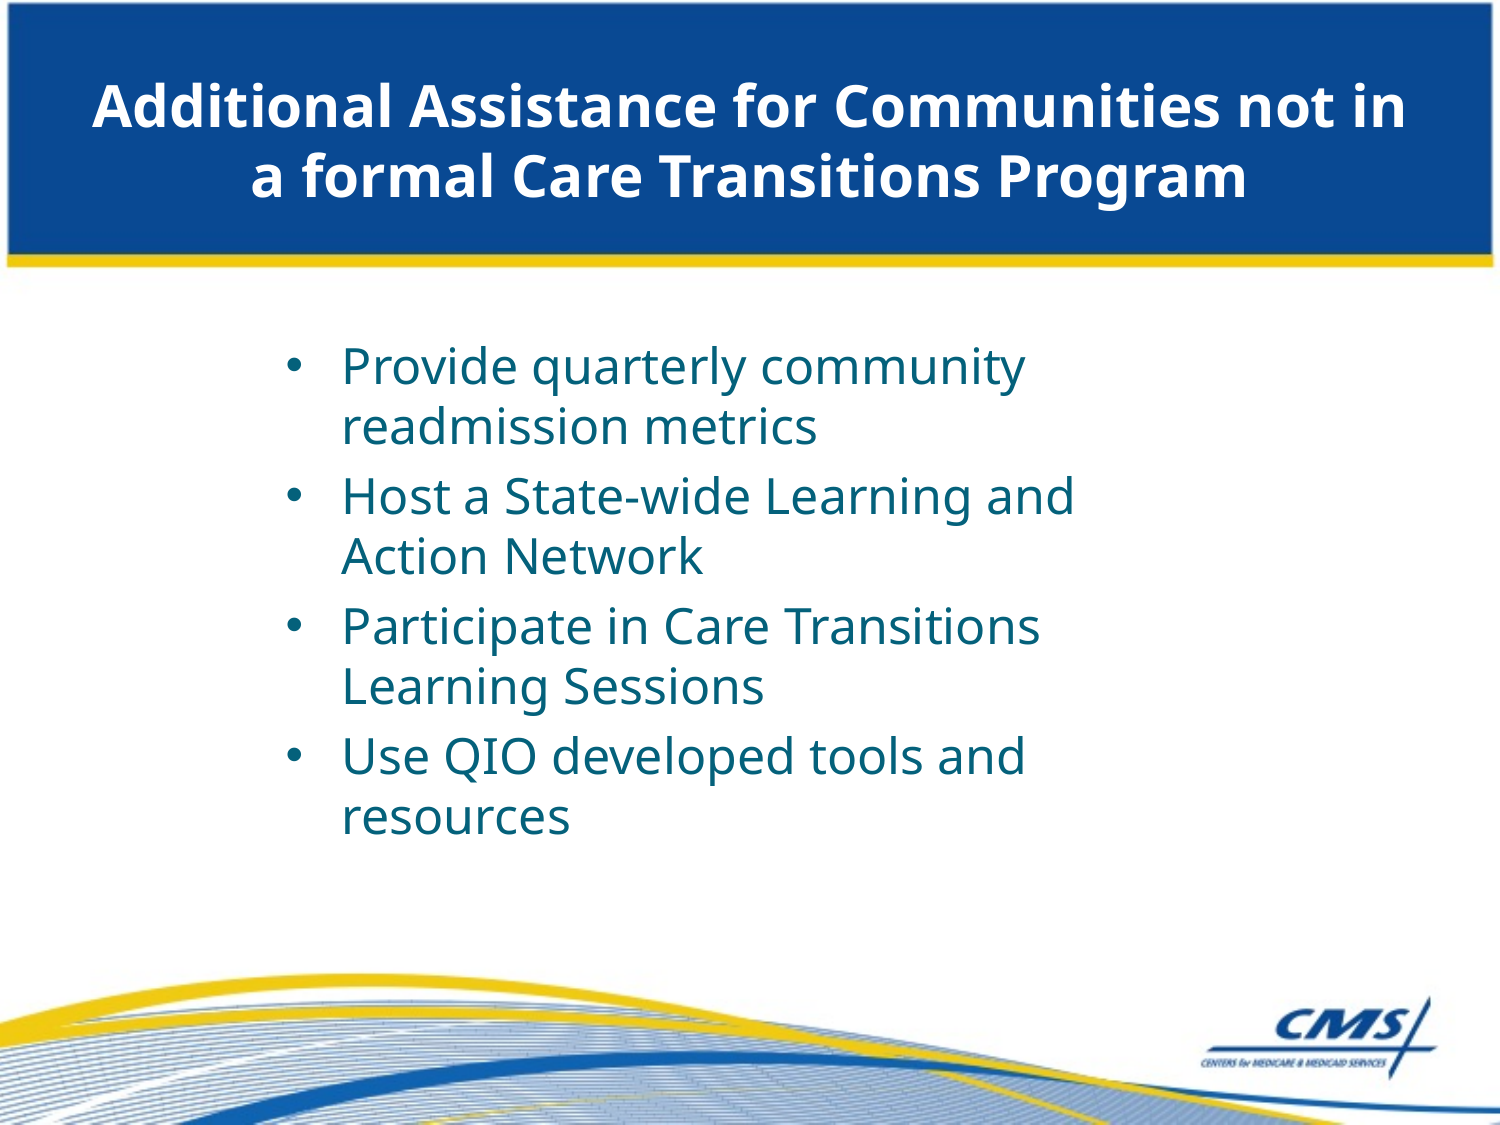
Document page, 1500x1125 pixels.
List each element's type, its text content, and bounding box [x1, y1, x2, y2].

list Provide quarterly community readmission metrics Host a State-wide Learning and Action Network Participate in Care Transitions Learning Sessions Use QIO developed tools and resources [270, 326, 1246, 766]
picture [0, 0, 1500, 1125]
title Additional Assistance for Communities not in a formal Care Transitions Program [74, 44, 1426, 233]
